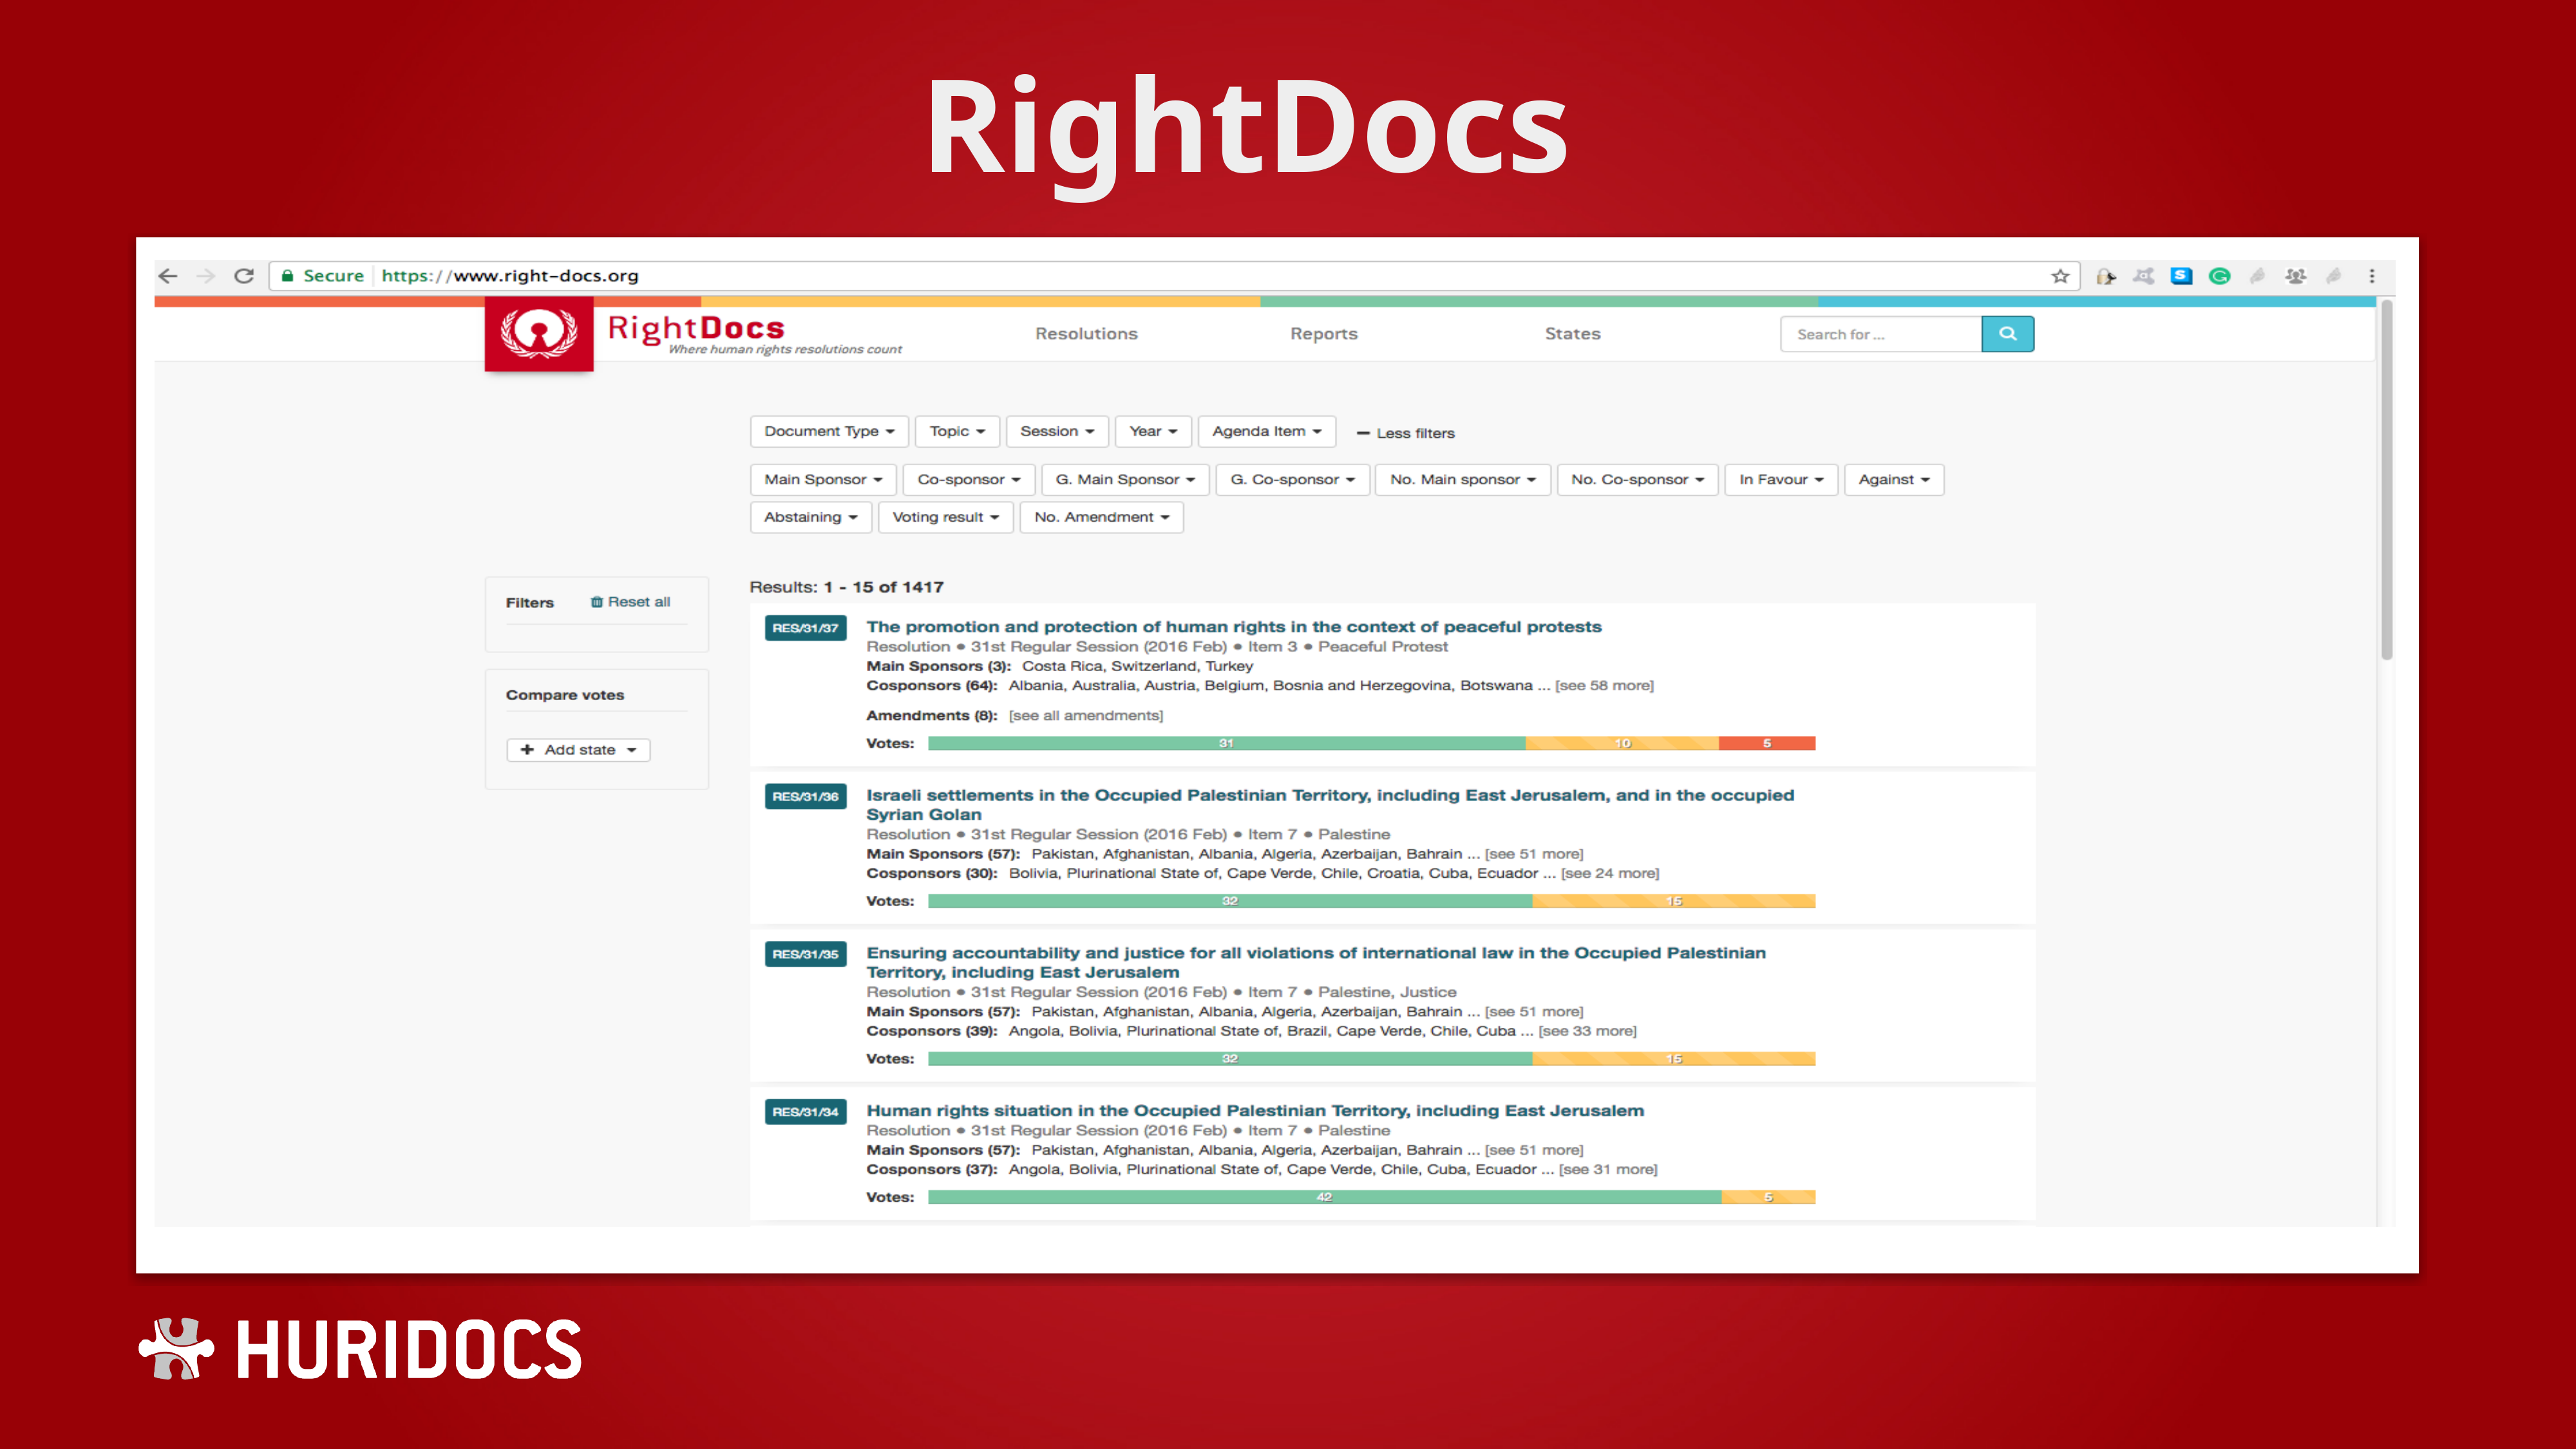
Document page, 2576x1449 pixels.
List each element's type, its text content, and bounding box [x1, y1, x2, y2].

picture [154, 260, 2396, 1227]
text_box RightDocs [87, 0, 2405, 242]
picture [0, 0, 2576, 1449]
